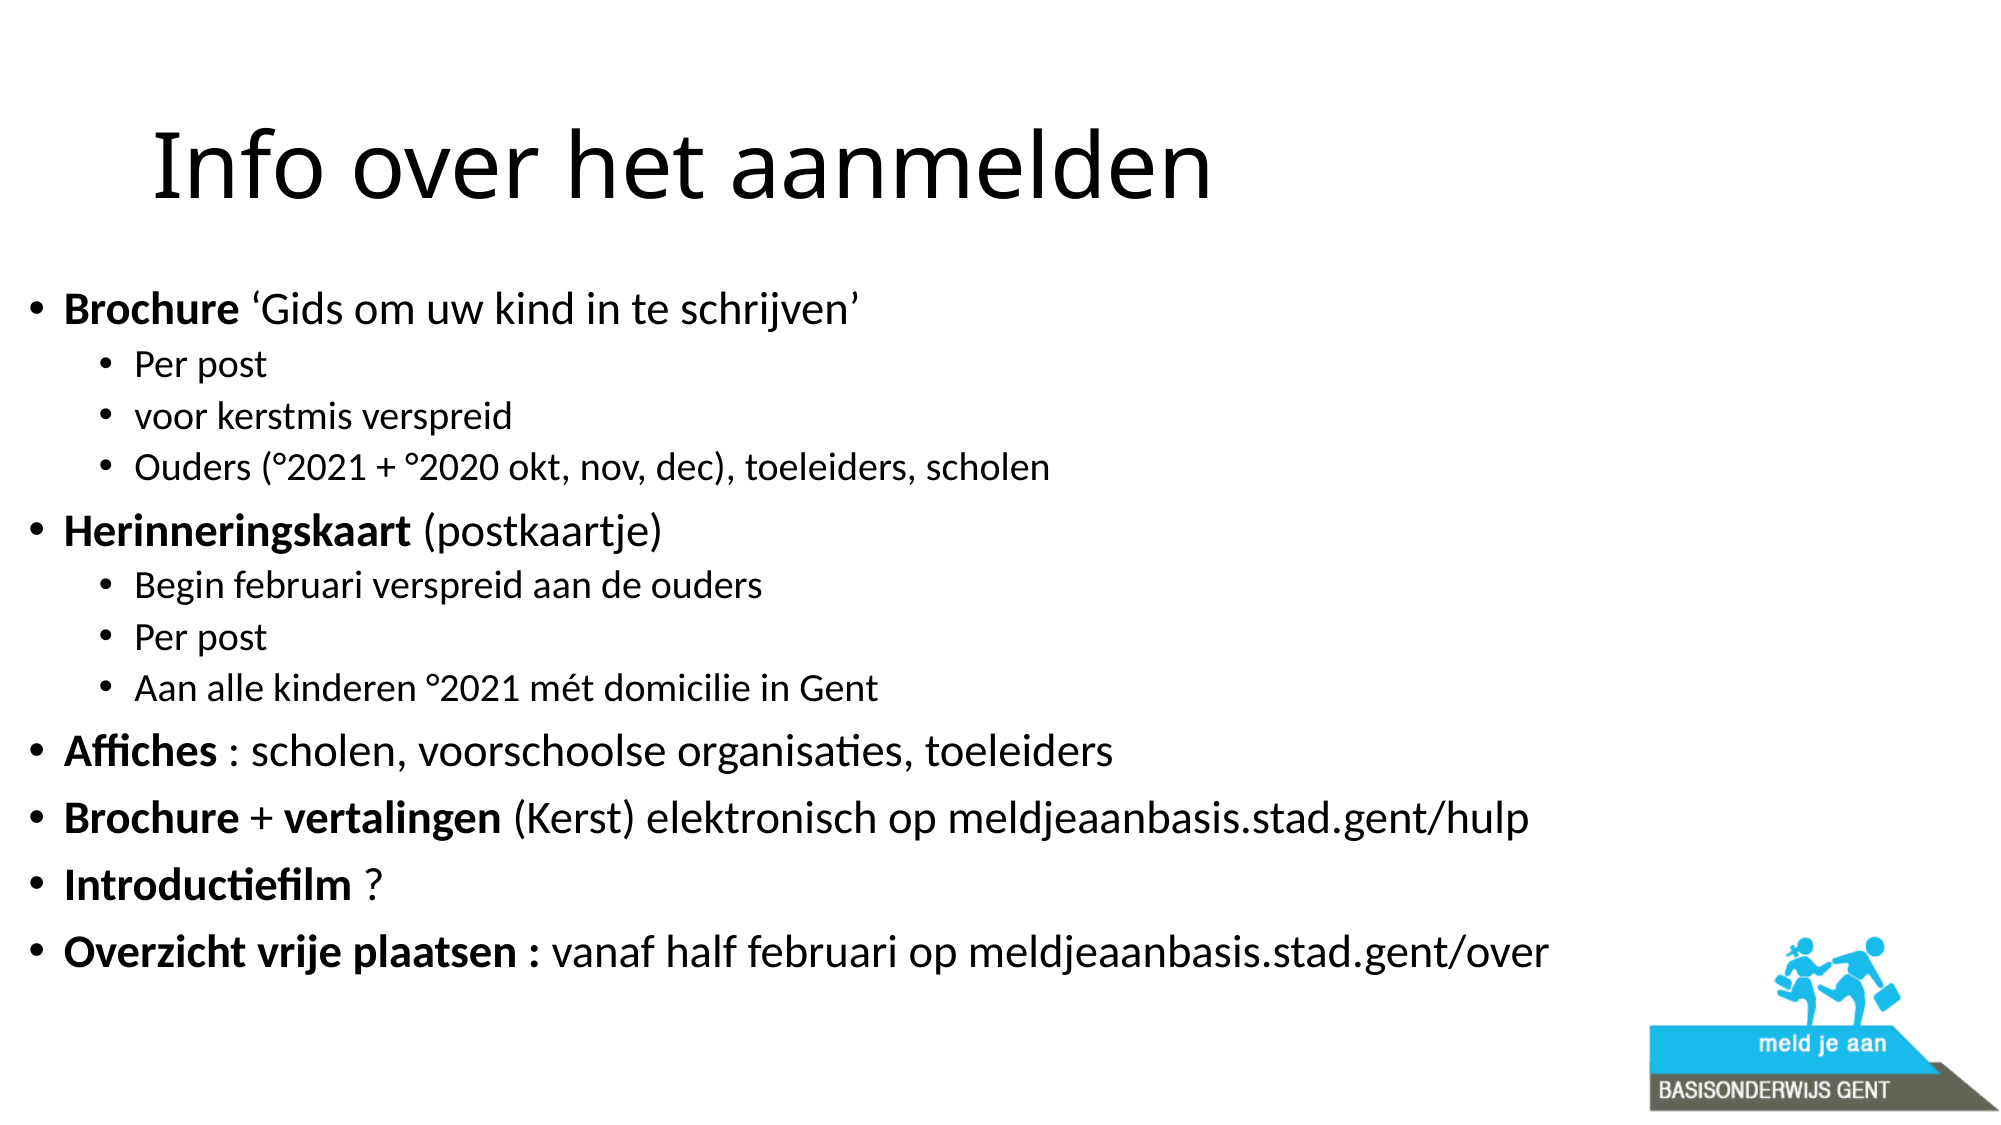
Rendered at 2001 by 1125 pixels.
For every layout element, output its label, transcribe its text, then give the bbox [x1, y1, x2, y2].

picture [1649, 936, 2000, 1113]
title Info over het aanmelden [137, 59, 1863, 278]
list Brochure ‘Gids om uw kind in te schrijven’ Per post voor kerstmis verspreid Ouders (°2021 + °2020 okt, nov, dec), toeleiders, scholen Herinneringskaart (postkaartje) Begin februari verspreid aan de ouders Per post Aan alle kinderen °2021 mét domicilie in Gent Affiches : scholen, voorschoolse organisaties, toeleiders Brochure + vertalingen (Kerst) elektronisch op meldjeaanbasis.stad.gent/hulp Introductiefilm ? Overzicht vrije plaatsen : vanaf half februari op meldjeaanbasis.stad.gent/over [13, 277, 1798, 992]
